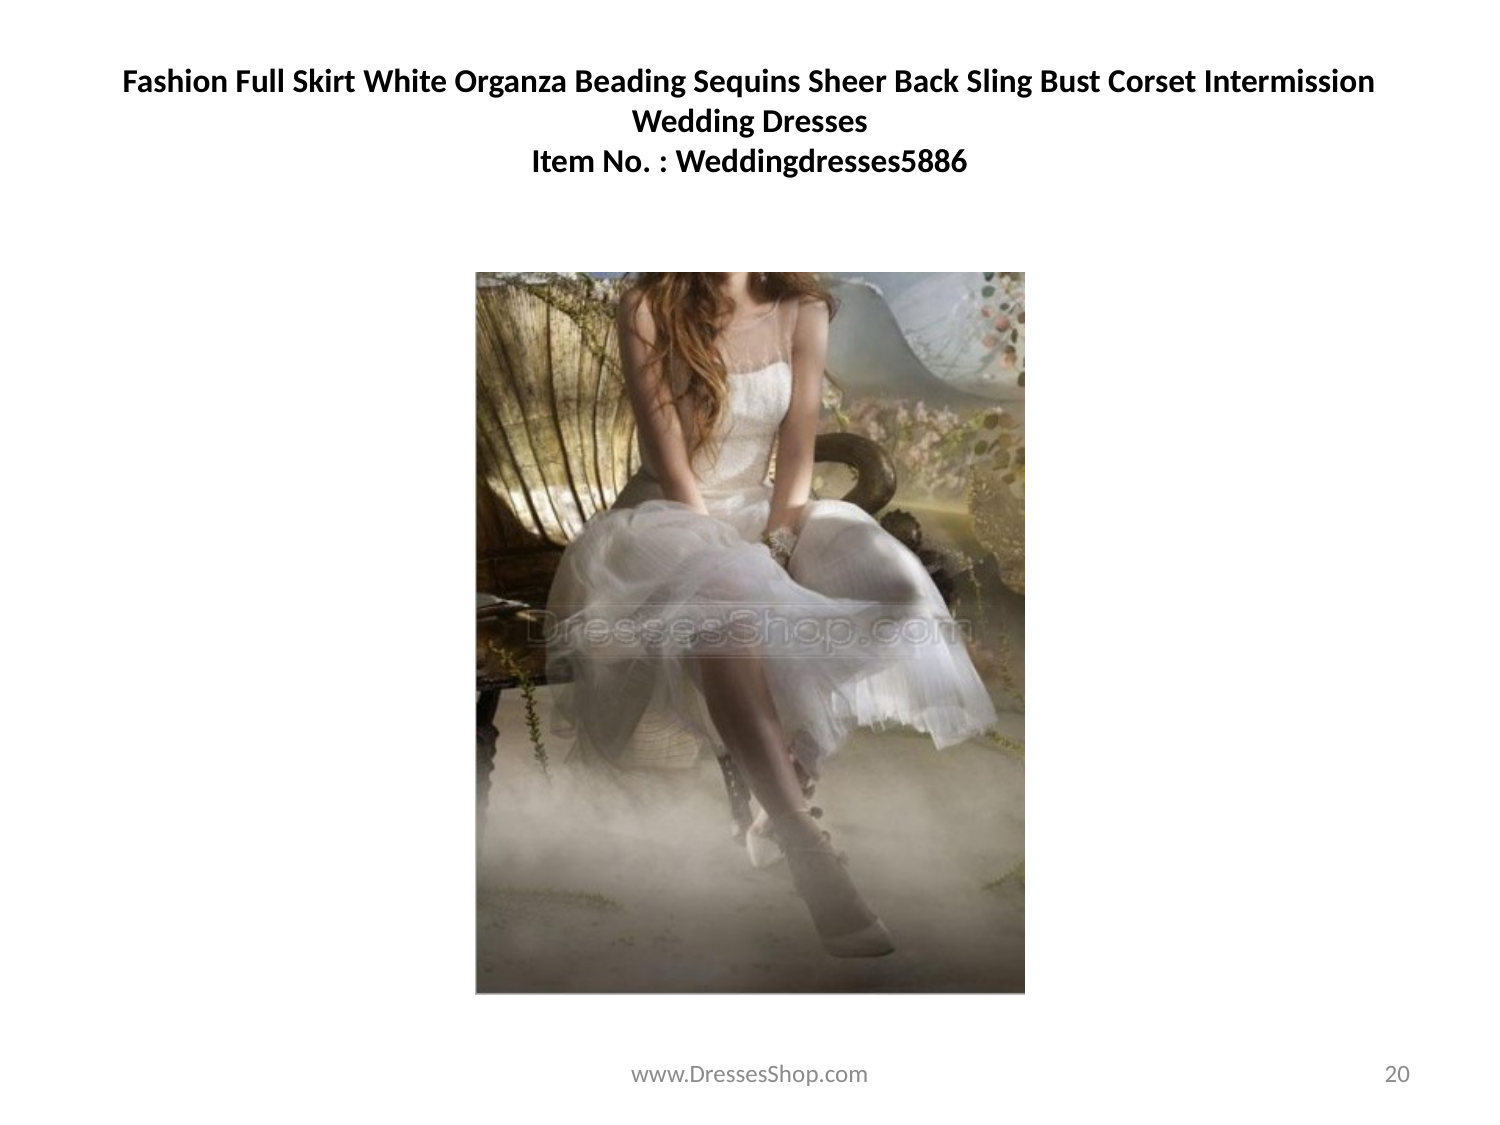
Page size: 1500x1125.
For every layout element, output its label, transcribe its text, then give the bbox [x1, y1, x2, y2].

slide_number 20 [1074, 1042, 1425, 1103]
title Fashion Full Skirt White Organza Beading Sequins Sheer Back Sling Bust Corset Intermission Wedding Dresses Item No. : Weddingdresses5886 [75, 45, 1425, 233]
footer www.DressesShop.com [512, 1042, 988, 1103]
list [475, 272, 1025, 995]
